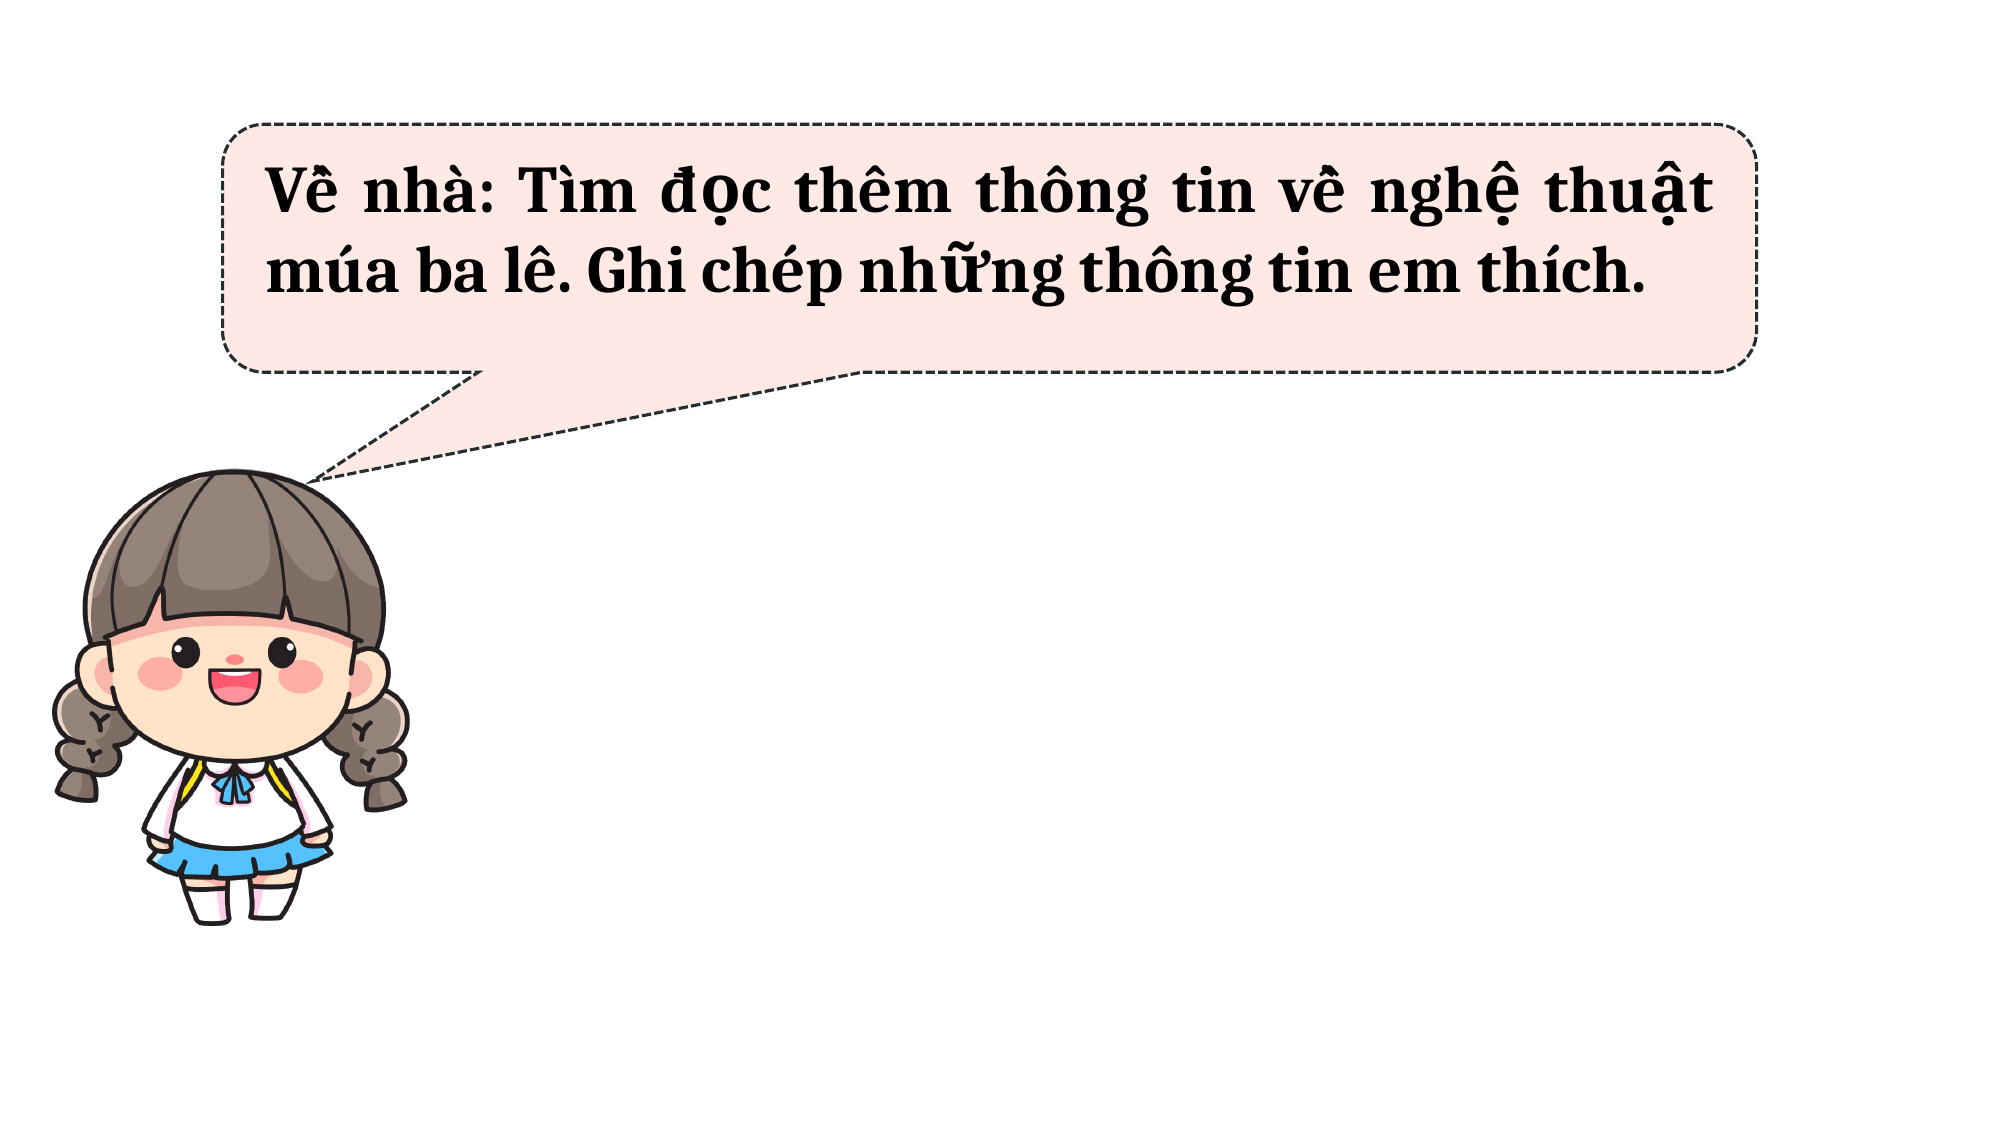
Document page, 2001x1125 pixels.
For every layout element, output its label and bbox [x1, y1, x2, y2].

picture [52, 452, 426, 926]
text_box [222, 124, 1757, 373]
